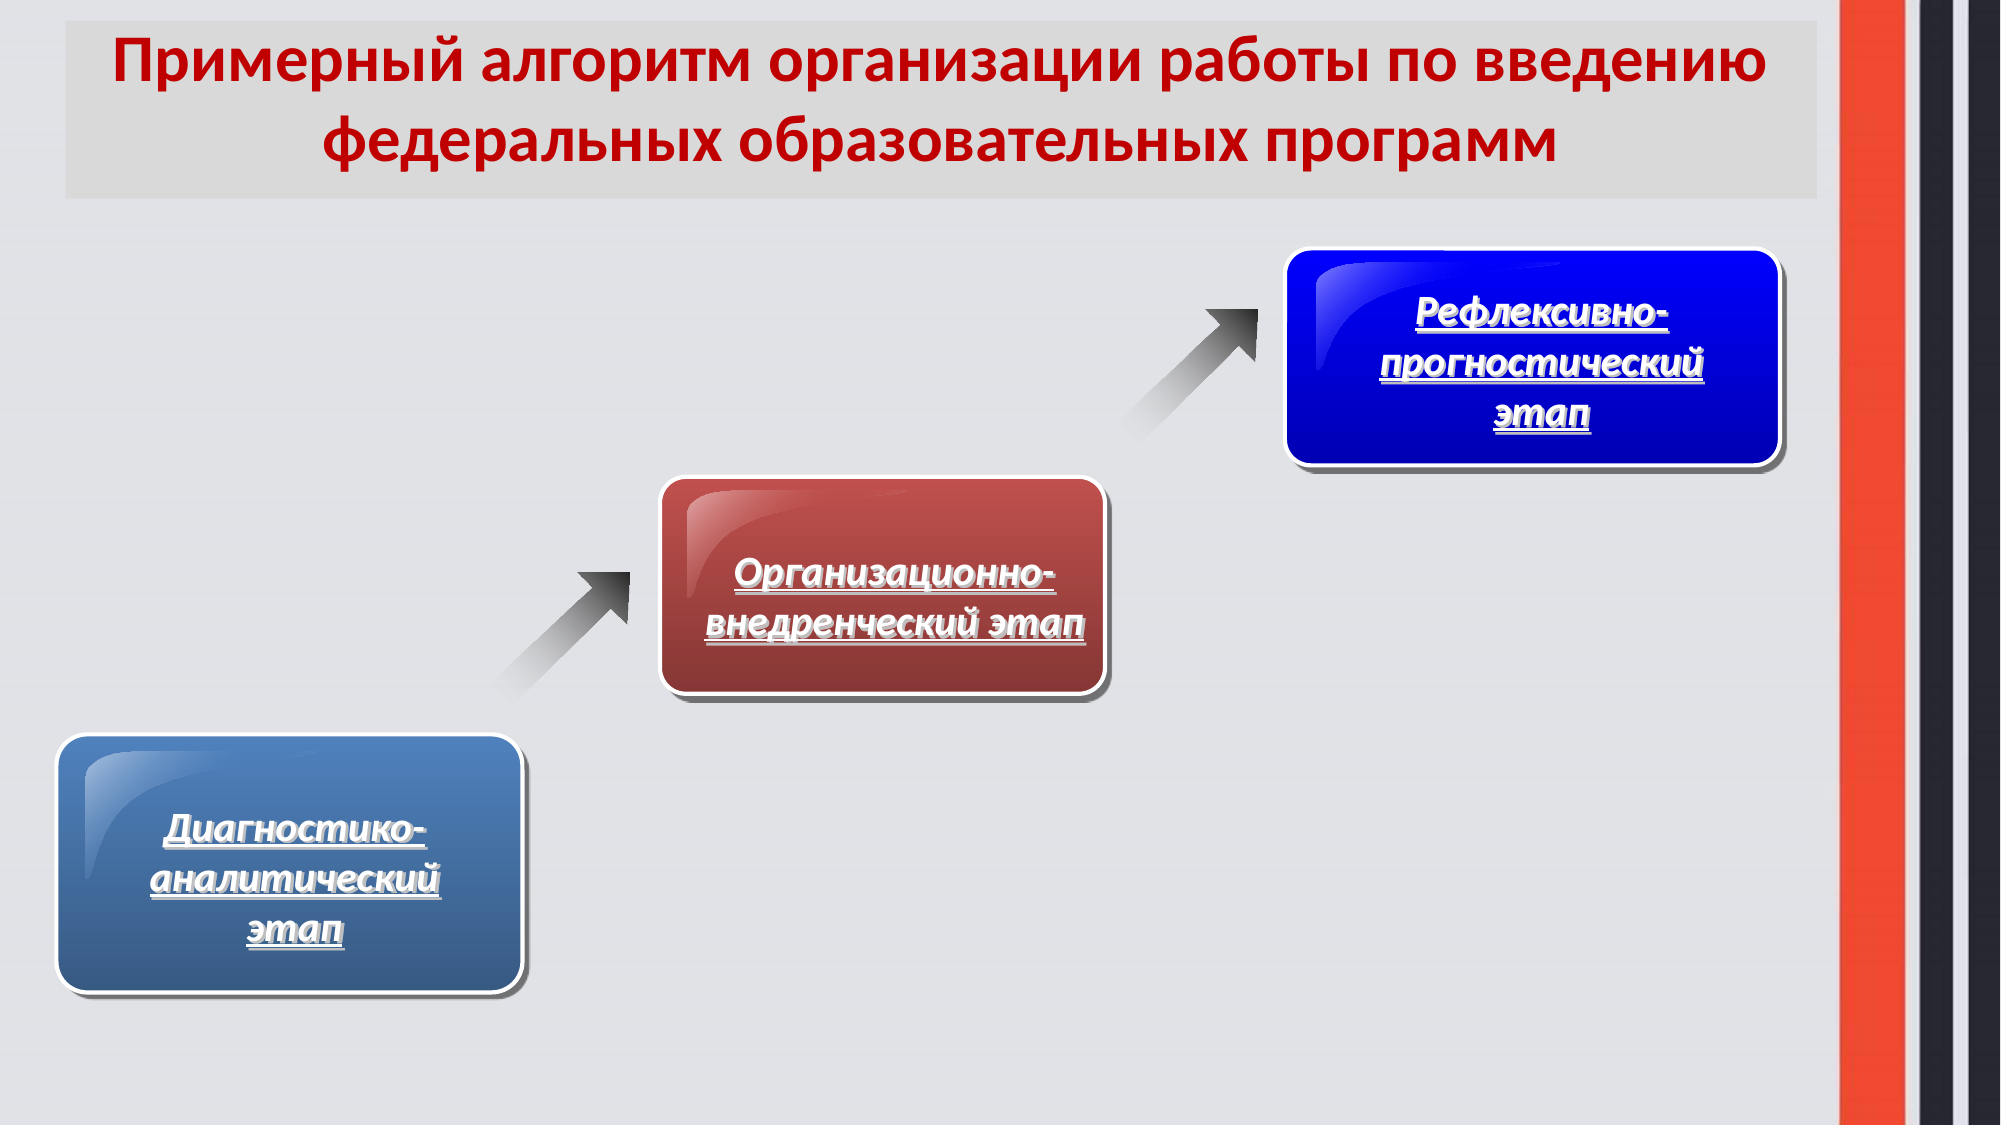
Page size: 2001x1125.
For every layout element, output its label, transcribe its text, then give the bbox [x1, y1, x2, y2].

picture [0, 0, 2001, 1125]
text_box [56, 734, 523, 993]
text_box [488, 571, 630, 707]
text_box [1116, 308, 1258, 445]
title Примерный алгоритм организации работы по введению федеральных образовательных программ [65, 20, 1817, 199]
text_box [659, 476, 1106, 694]
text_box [1284, 248, 1781, 466]
